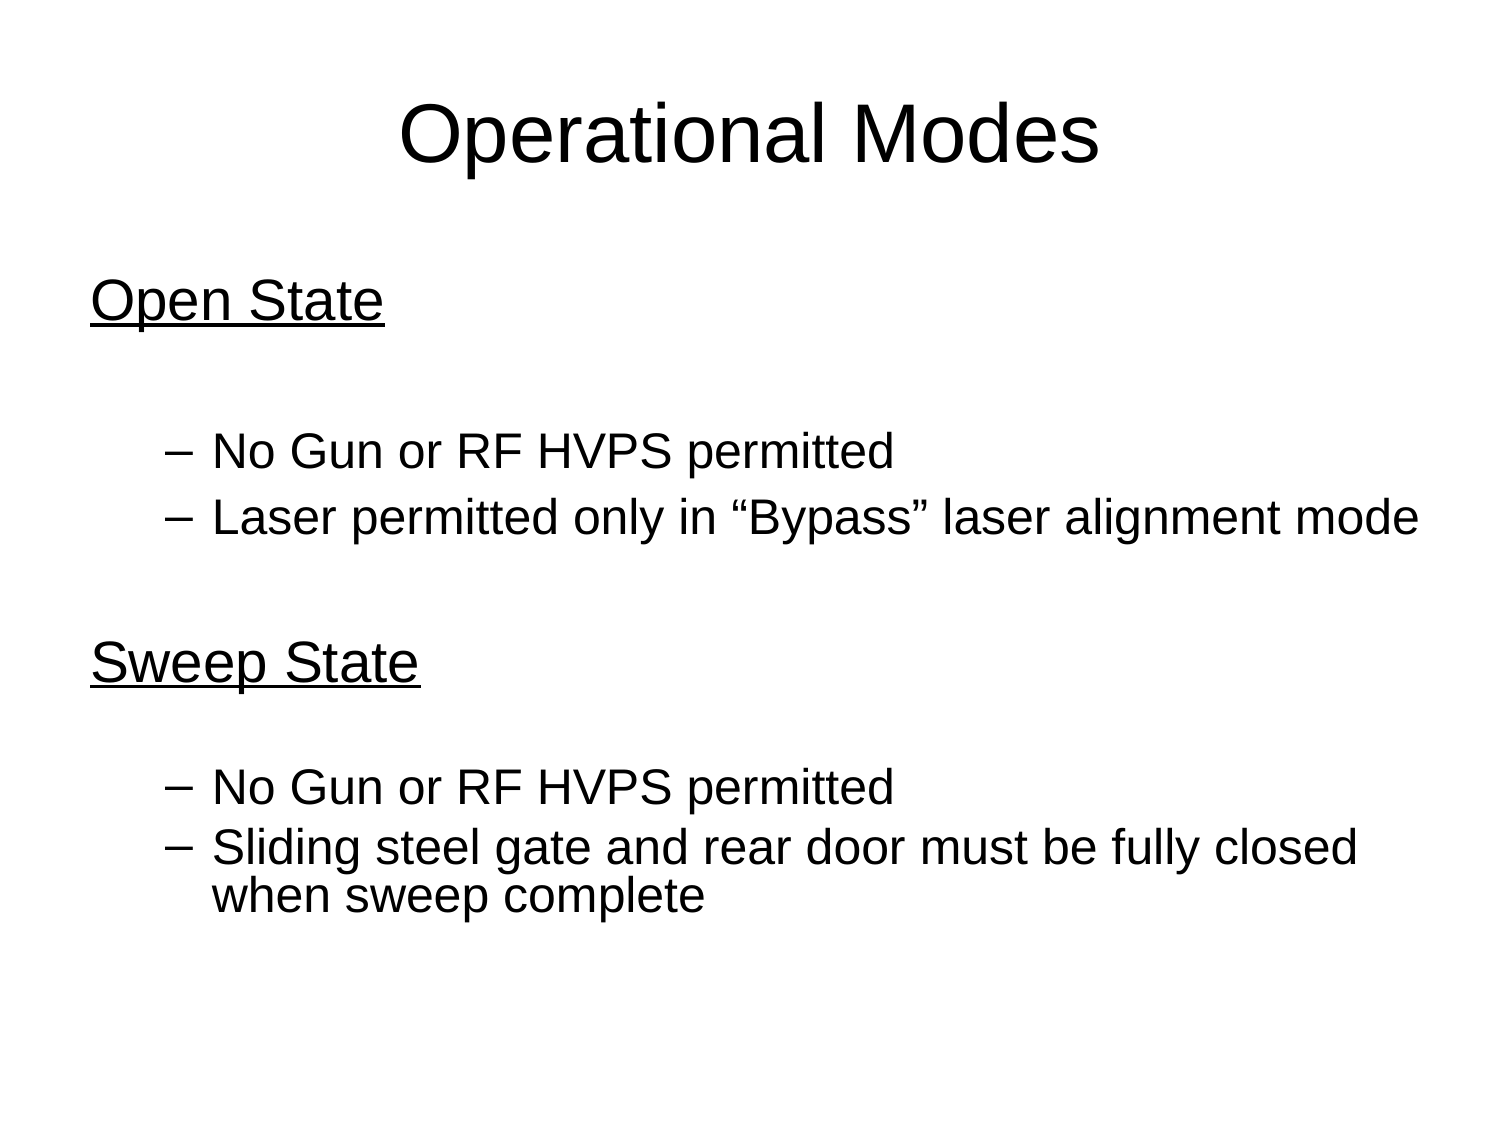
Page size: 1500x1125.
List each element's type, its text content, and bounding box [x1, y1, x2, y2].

list Open State No Gun or RF HVPS permitted Laser permitted only in “Bypass” laser alignment mode Sweep State No Gun or RF HVPS permitted Sliding steel gate and rear door must be fully closed when sweep complete [75, 262, 1438, 1038]
title Operational Modes [75, 45, 1425, 213]
